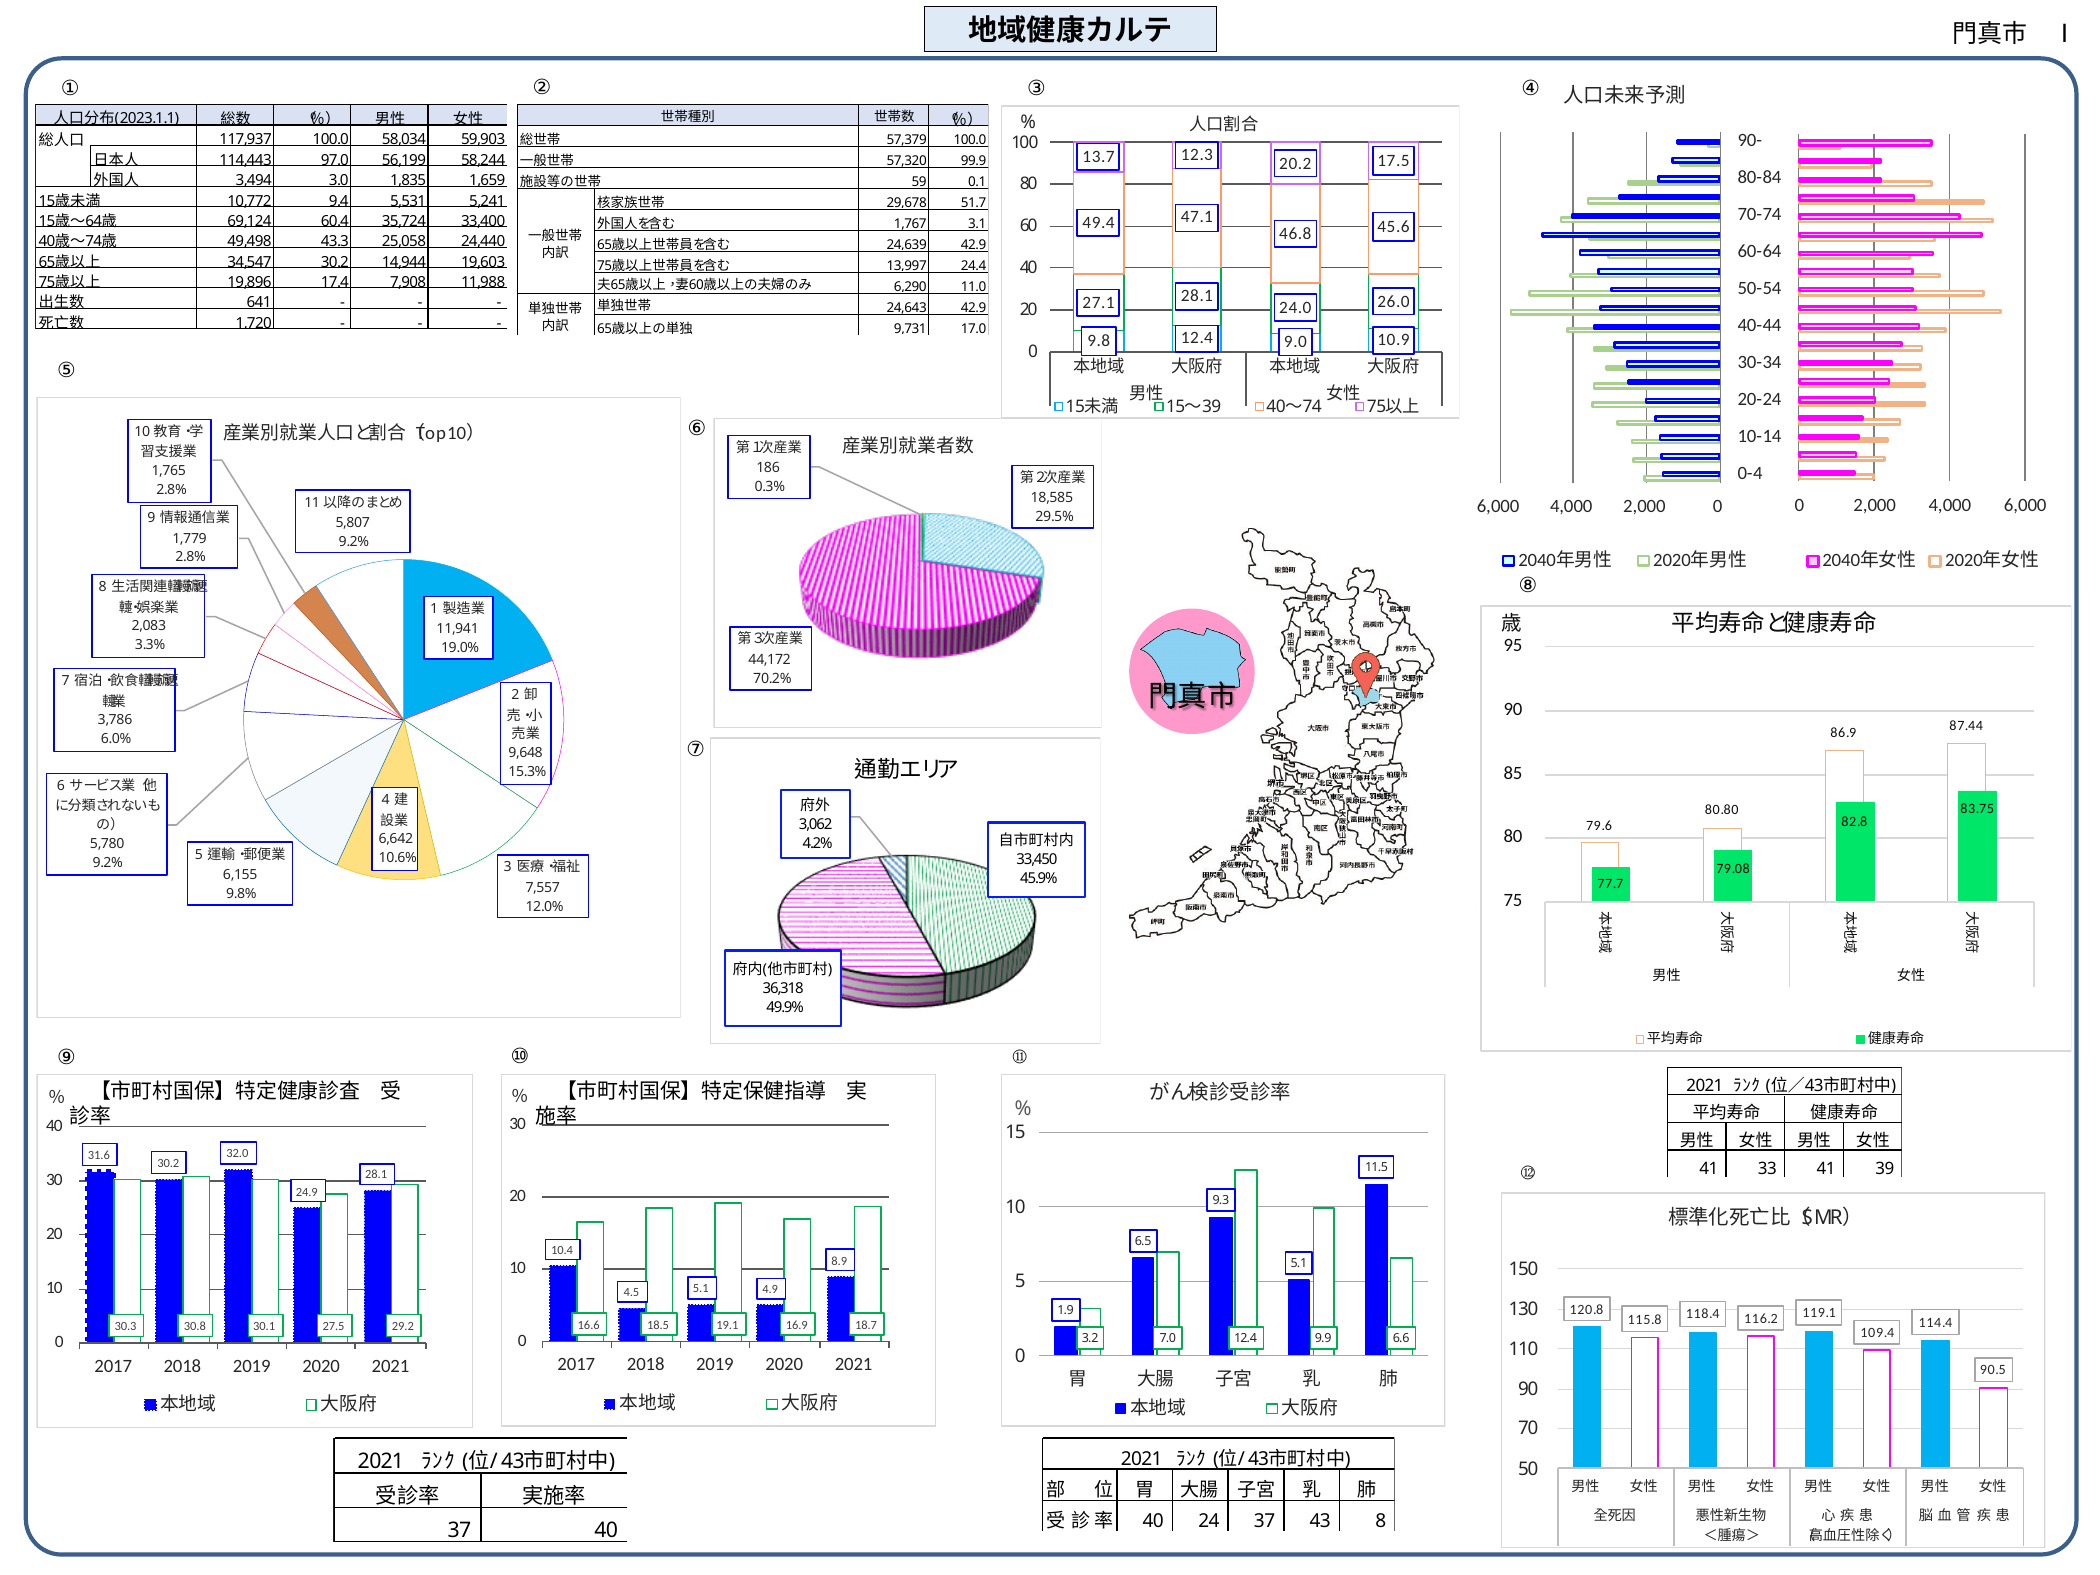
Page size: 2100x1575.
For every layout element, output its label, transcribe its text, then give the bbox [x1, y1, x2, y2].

picture [499, 1072, 936, 1426]
text_box ⑤ [42, 349, 96, 389]
picture [709, 736, 1101, 1045]
text_box 地域健康カルテ [924, 6, 1217, 52]
picture [712, 51, 2060, 1002]
text_box ⑨ [42, 1036, 96, 1072]
text_box ⑥ [681, 407, 726, 447]
text_box ⑫ [1505, 1151, 1559, 1191]
picture [35, 1072, 473, 1428]
picture [999, 1072, 1446, 1426]
text_box ⑩ [495, 1035, 549, 1076]
picture [1479, 604, 2072, 1052]
picture [516, 104, 990, 336]
text_box ⑧ [1503, 579, 1557, 604]
picture [1041, 1437, 1396, 1533]
picture [35, 395, 681, 1018]
picture [35, 104, 508, 330]
text_box [25, 58, 2077, 1555]
text_box ③ [1012, 67, 1066, 104]
picture [333, 1437, 629, 1543]
text_box 門真市 Ⅰ [1938, 9, 2100, 55]
picture [1499, 1191, 2046, 1548]
picture [1666, 1066, 1903, 1179]
text_box ② [517, 66, 571, 104]
text_box ⑦ [681, 727, 725, 768]
text_box ① [46, 66, 100, 104]
text_box ⑪ [997, 1045, 1051, 1075]
